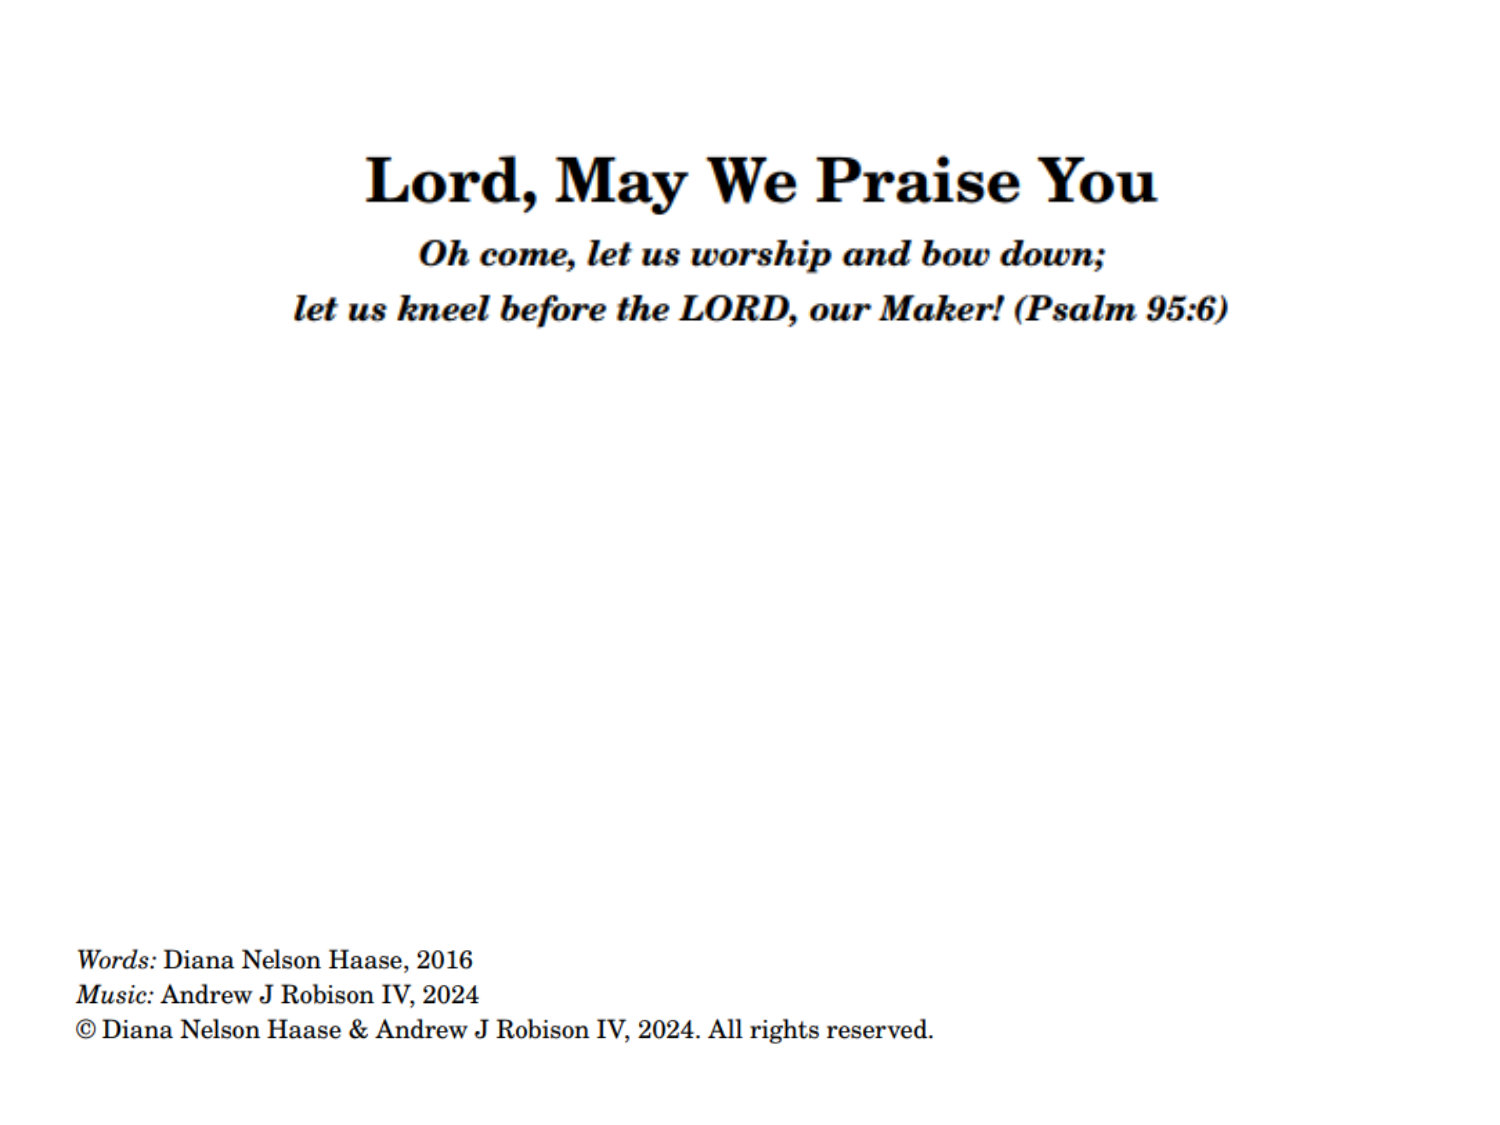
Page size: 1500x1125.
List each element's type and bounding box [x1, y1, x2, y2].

picture [49, 924, 952, 1063]
picture [236, 124, 1264, 338]
